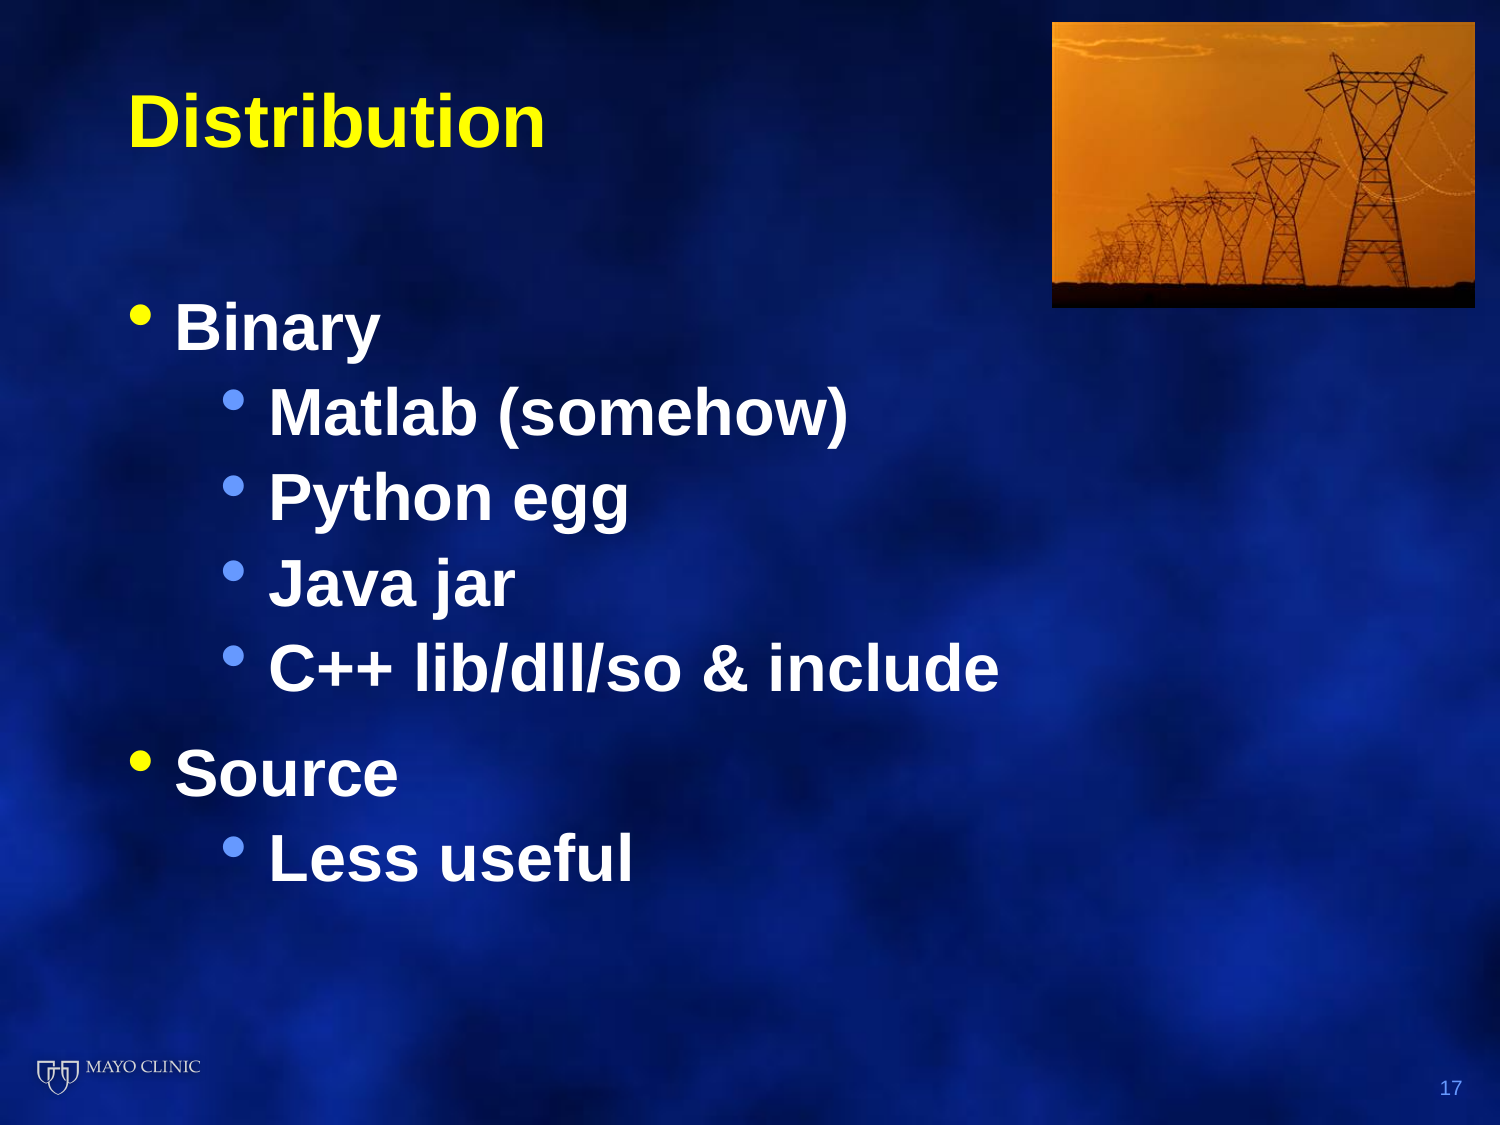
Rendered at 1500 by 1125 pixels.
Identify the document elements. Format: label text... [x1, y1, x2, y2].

title Distribution [110, 73, 1047, 265]
slide_number 17 [1149, 1074, 1463, 1101]
picture [0, 0, 1500, 1125]
list Binary Matlab (somehow) Python egg Java jar C++ lib/dll/so & include Source Less useful [110, 283, 1390, 1052]
